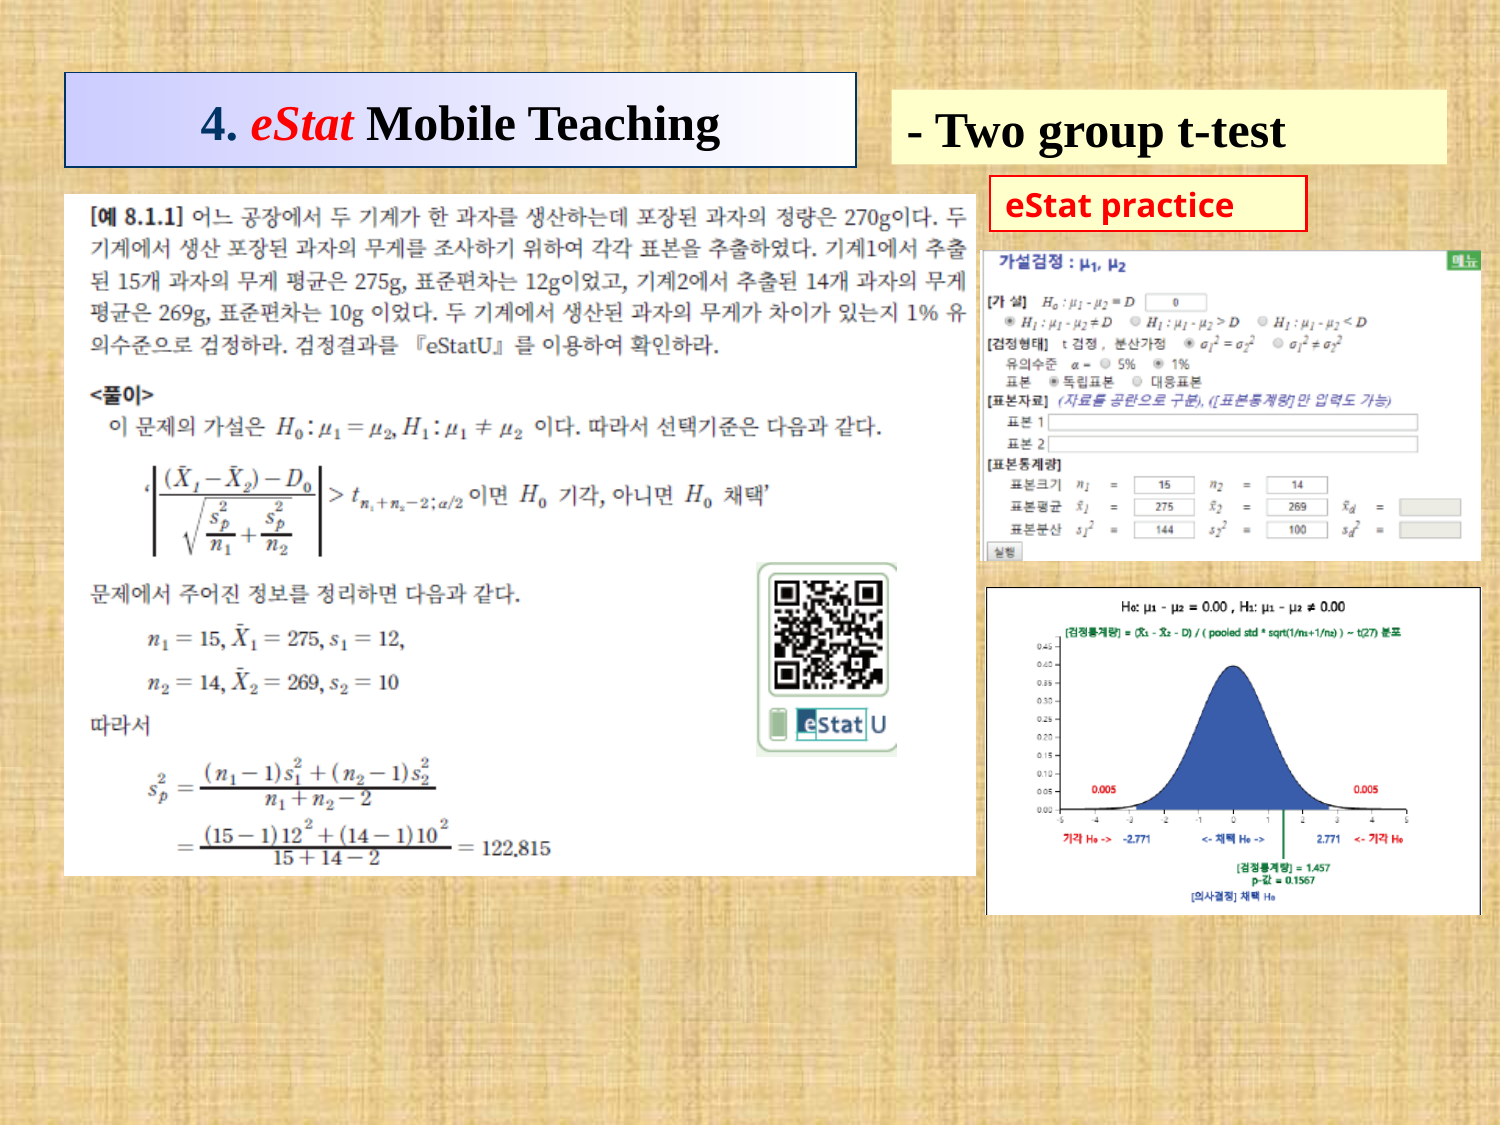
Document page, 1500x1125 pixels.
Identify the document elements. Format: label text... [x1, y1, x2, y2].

text_box eStat practice [990, 176, 1307, 232]
text_box - Two group t-test [891, 89, 1447, 165]
text_box 4. eStat Mobile Teaching [64, 72, 857, 168]
picture [0, 0, 1500, 1125]
